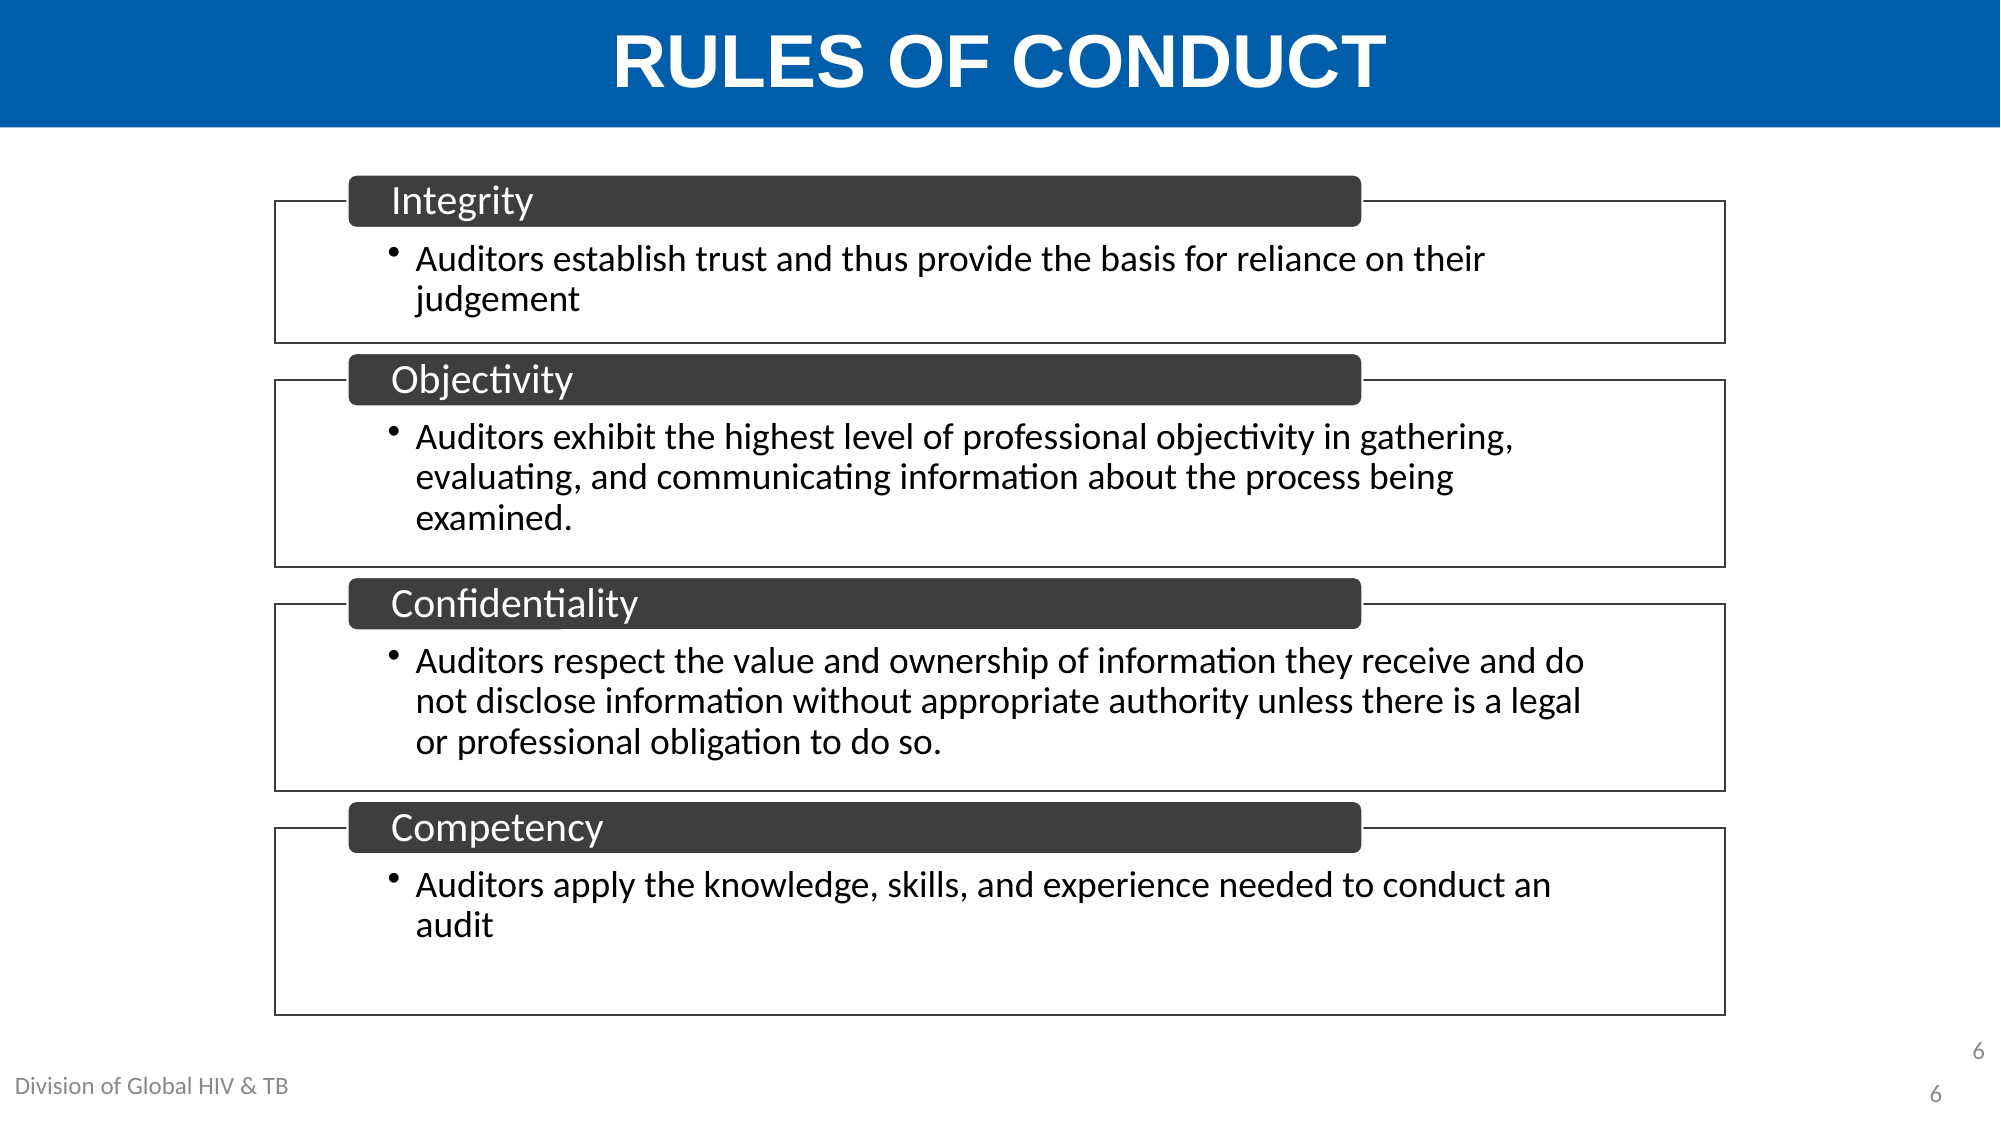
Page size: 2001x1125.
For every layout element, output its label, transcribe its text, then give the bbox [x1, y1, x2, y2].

slide_number 6 [1784, 1062, 1958, 1123]
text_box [274, 169, 1725, 1021]
title RULES OF CONDUCT [0, 0, 2000, 128]
slide_number 6 [1939, 1020, 2000, 1080]
